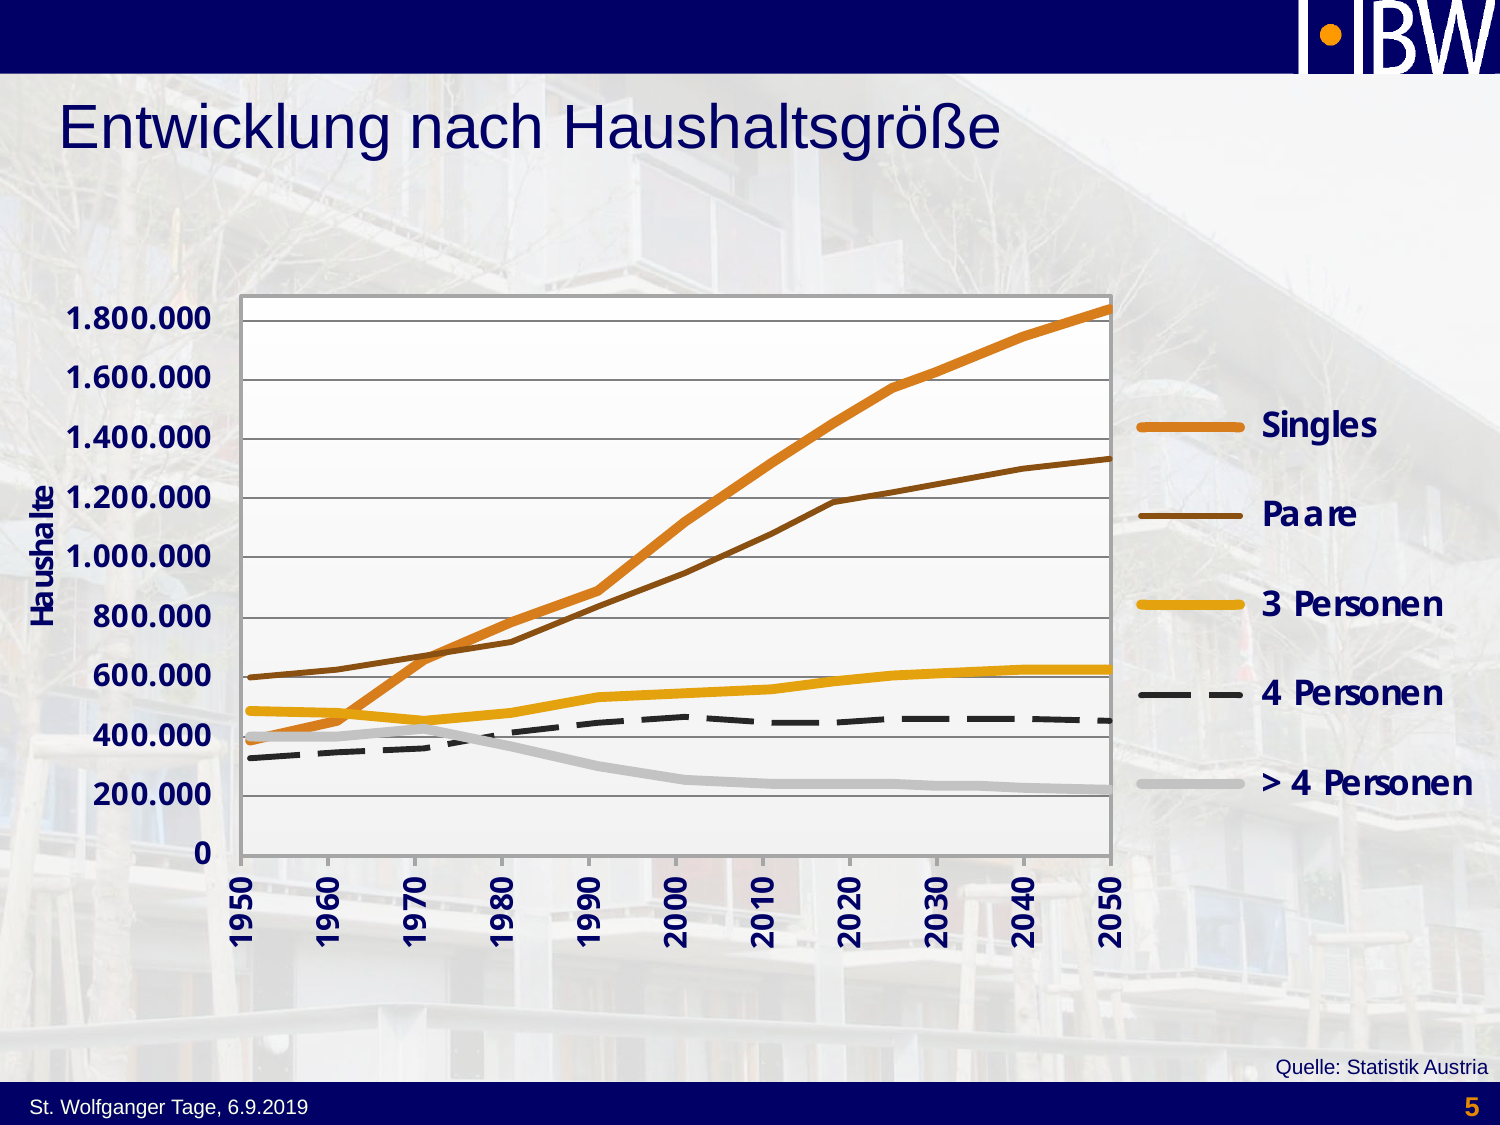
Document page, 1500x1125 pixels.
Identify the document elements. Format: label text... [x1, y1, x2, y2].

text_box Quelle: Statistik Austria [0, 1046, 1495, 1087]
picture [0, 170, 1500, 1082]
picture [0, 0, 1500, 78]
title Entwicklung nach Haushaltsgröße [0, 78, 1500, 170]
